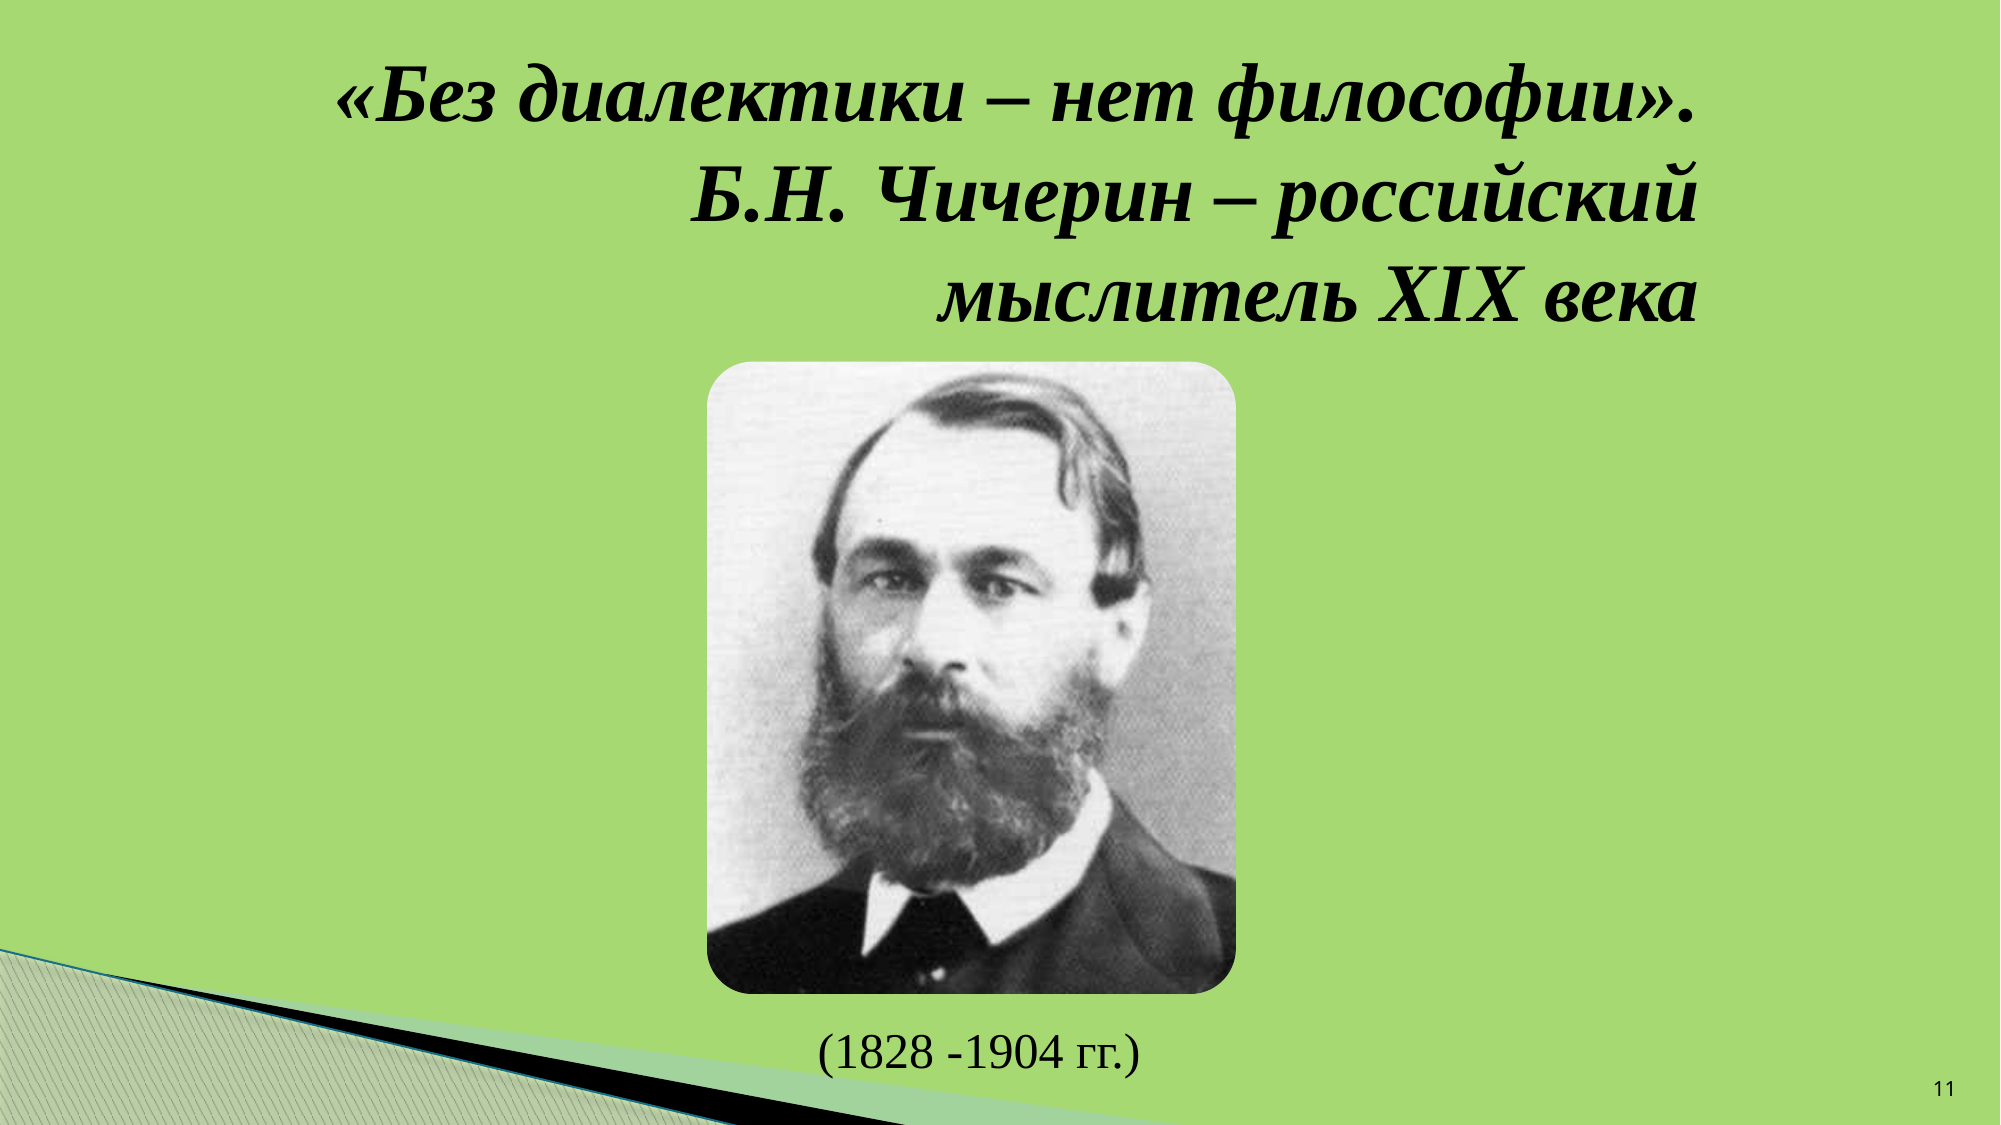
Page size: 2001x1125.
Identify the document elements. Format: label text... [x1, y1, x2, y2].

list «Без диалектики – нет философии». Б.Н. Чичерин – российский мыслитель XIX века [267, 31, 1715, 1074]
text_box (1828 -1904 гг.) [802, 1011, 1156, 1087]
picture [706, 361, 1237, 995]
slide_number 11 [1891, 1051, 1972, 1112]
